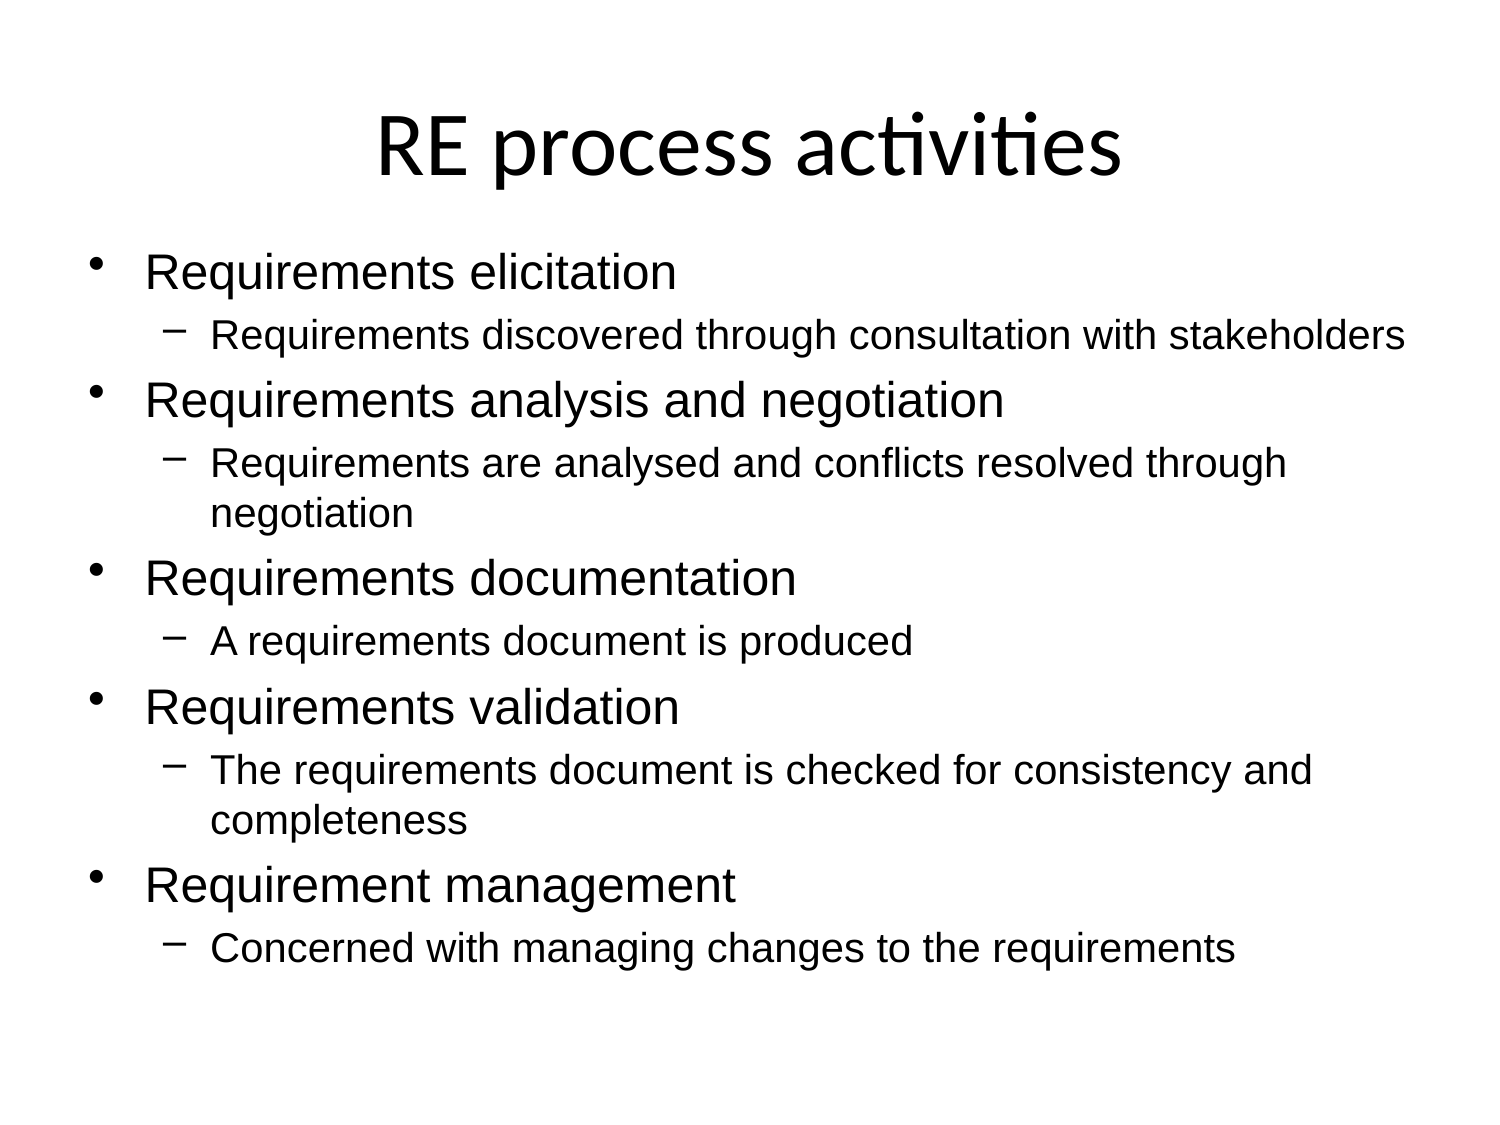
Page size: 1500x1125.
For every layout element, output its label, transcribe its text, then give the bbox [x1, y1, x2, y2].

title RE process activities [75, 45, 1425, 231]
text_box Requirements elicitation Requirements discovered through consultation with stakeholders Requirements analysis and negotiation Requirements are analysed and conflicts resolved through negotiation Requirements documentation A requirements document is produced Requirements validation The requirements document is checked for consistency and completeness Requirement management Concerned with managing changes to the requirements [73, 231, 1429, 938]
